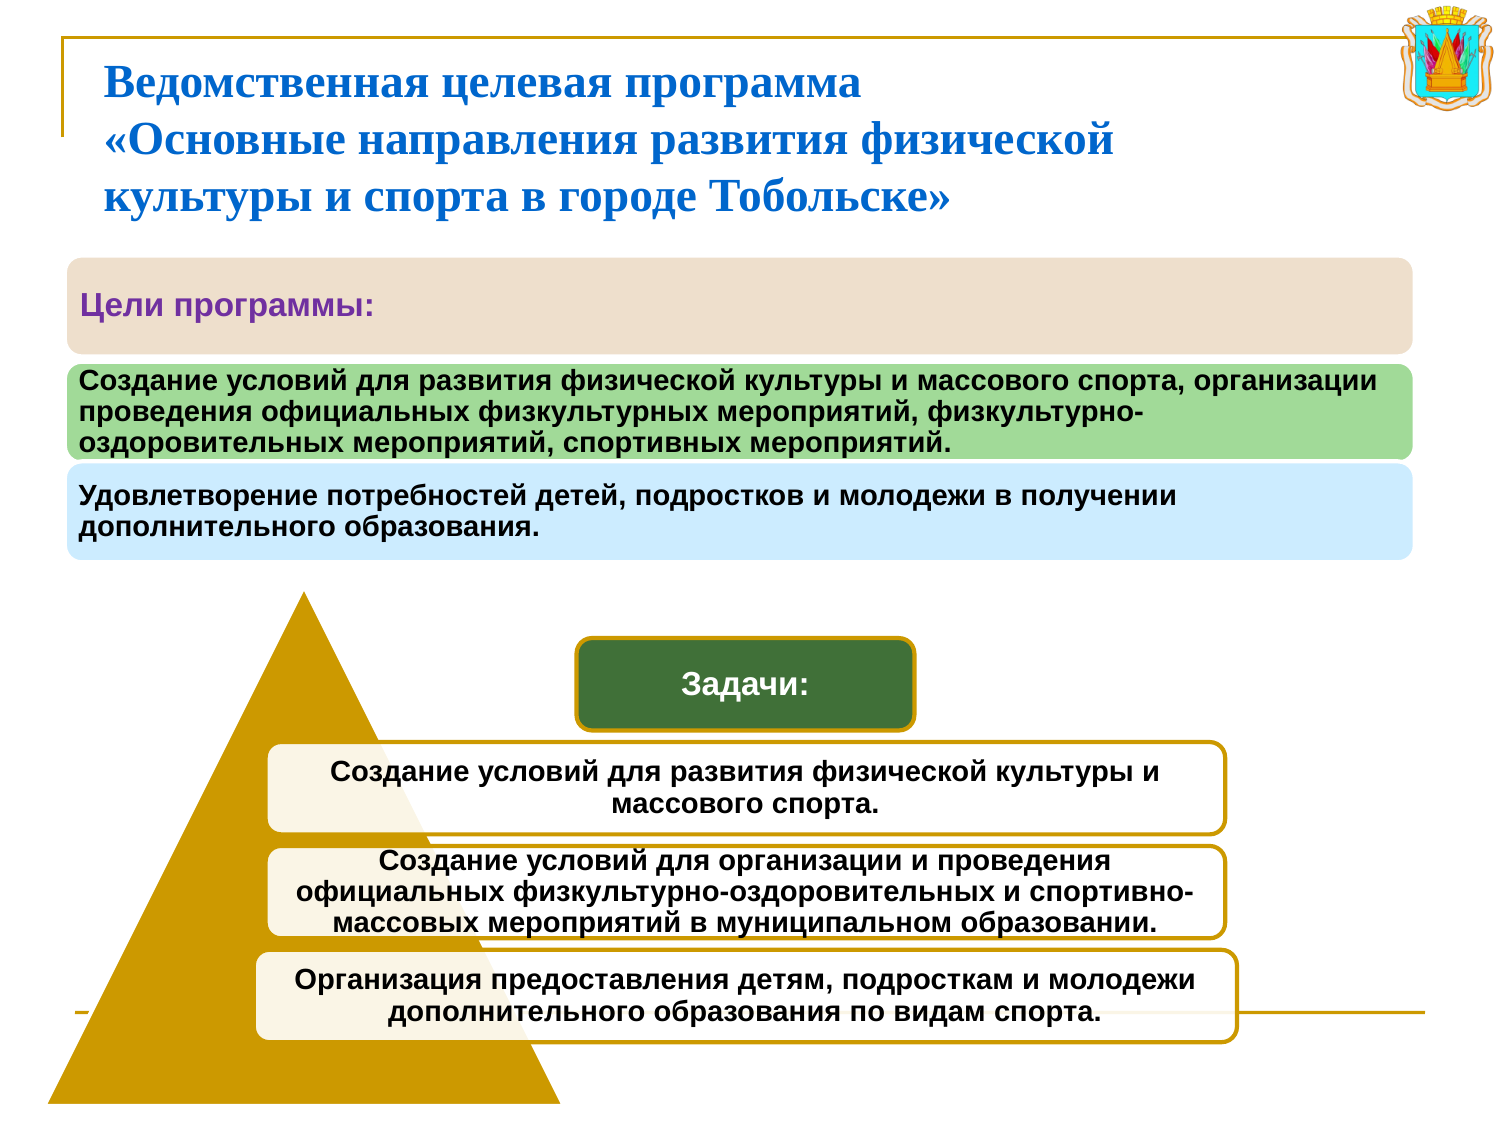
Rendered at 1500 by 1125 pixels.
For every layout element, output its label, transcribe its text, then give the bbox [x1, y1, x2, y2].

picture [1398, 3, 1496, 113]
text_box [43, 585, 1447, 1107]
title Ведомственная целевая программа «Основные направления развития физической культуры и спорта в городе Тобольске» [88, 42, 1284, 230]
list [64, 255, 1416, 563]
